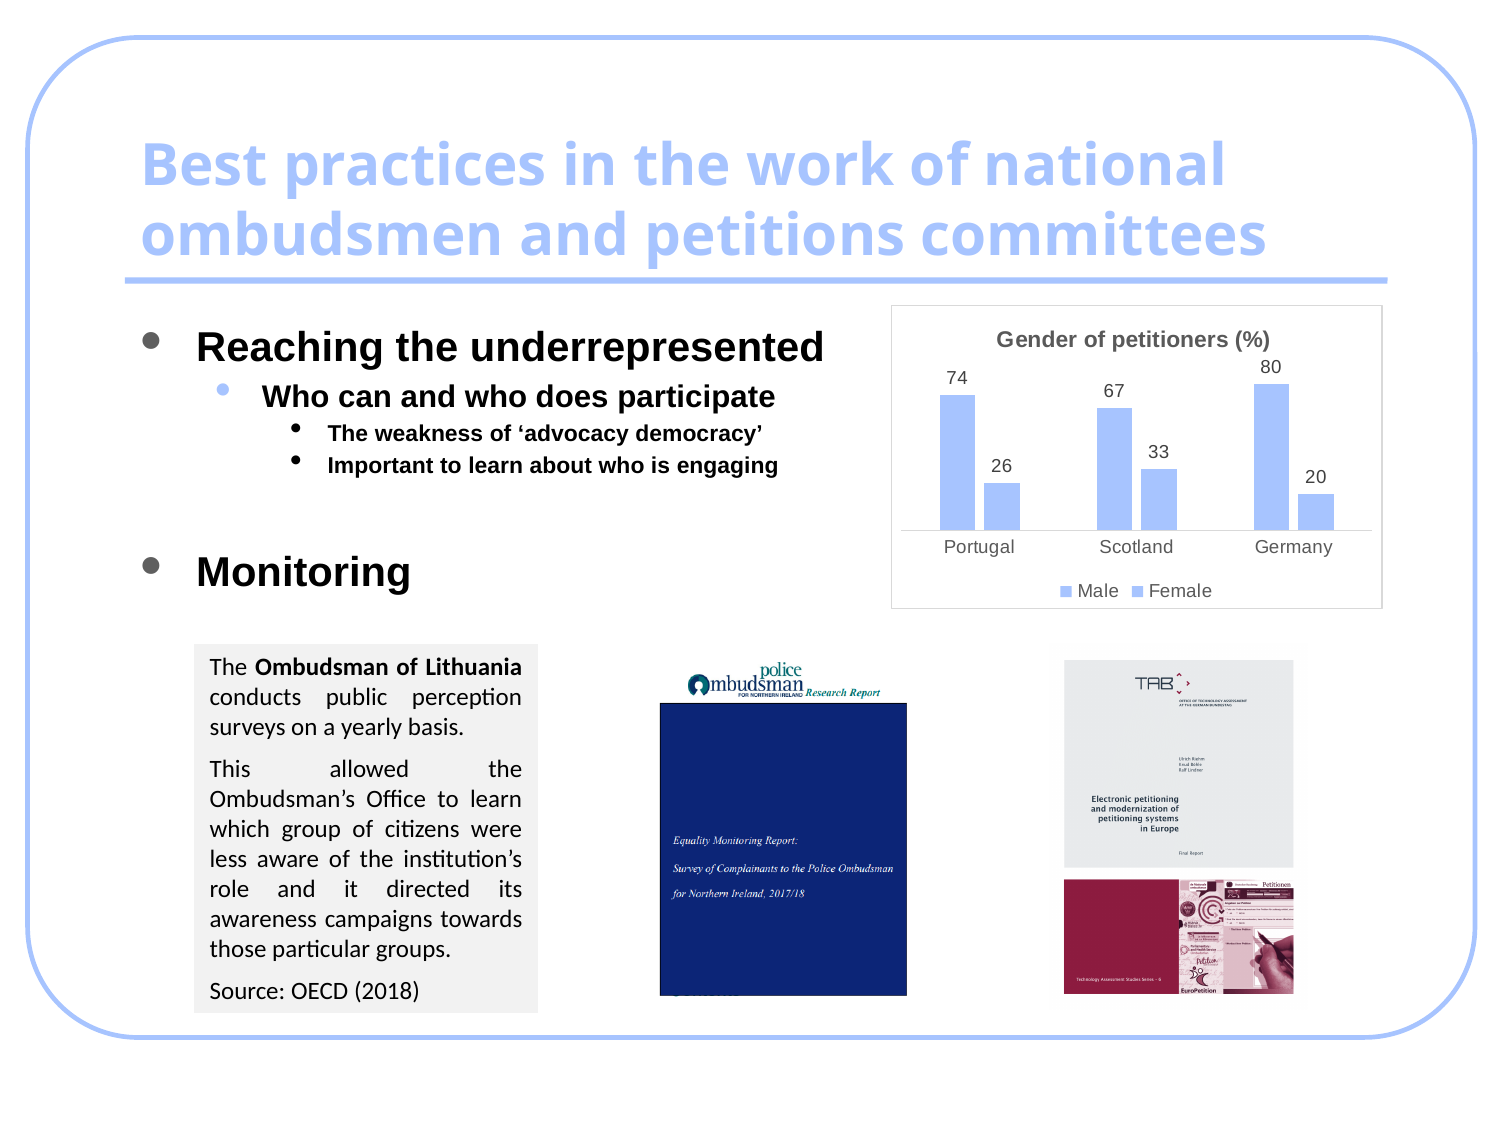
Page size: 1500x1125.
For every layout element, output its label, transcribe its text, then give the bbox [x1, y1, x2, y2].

chart [890, 304, 1383, 610]
title Best practices in the work of national ombudsmen and petitions committees [125, 87, 1388, 275]
text_box The Ombudsman of Lithuania conducts public perception surveys on a yearly basis. This allowed the Ombudsman’s Office to learn which group of citizens were less aware of the institution’s role and it directed its awareness campaigns towards those particular groups. Source: OECD (2018) [194, 644, 538, 1013]
list Reaching the underrepresented Who can and who does participate The weakness of ‘advocacy democracy’ Important to learn about who is engaging Monitoring [125, 312, 1388, 975]
picture [1049, 643, 1308, 1011]
picture [655, 646, 914, 1004]
